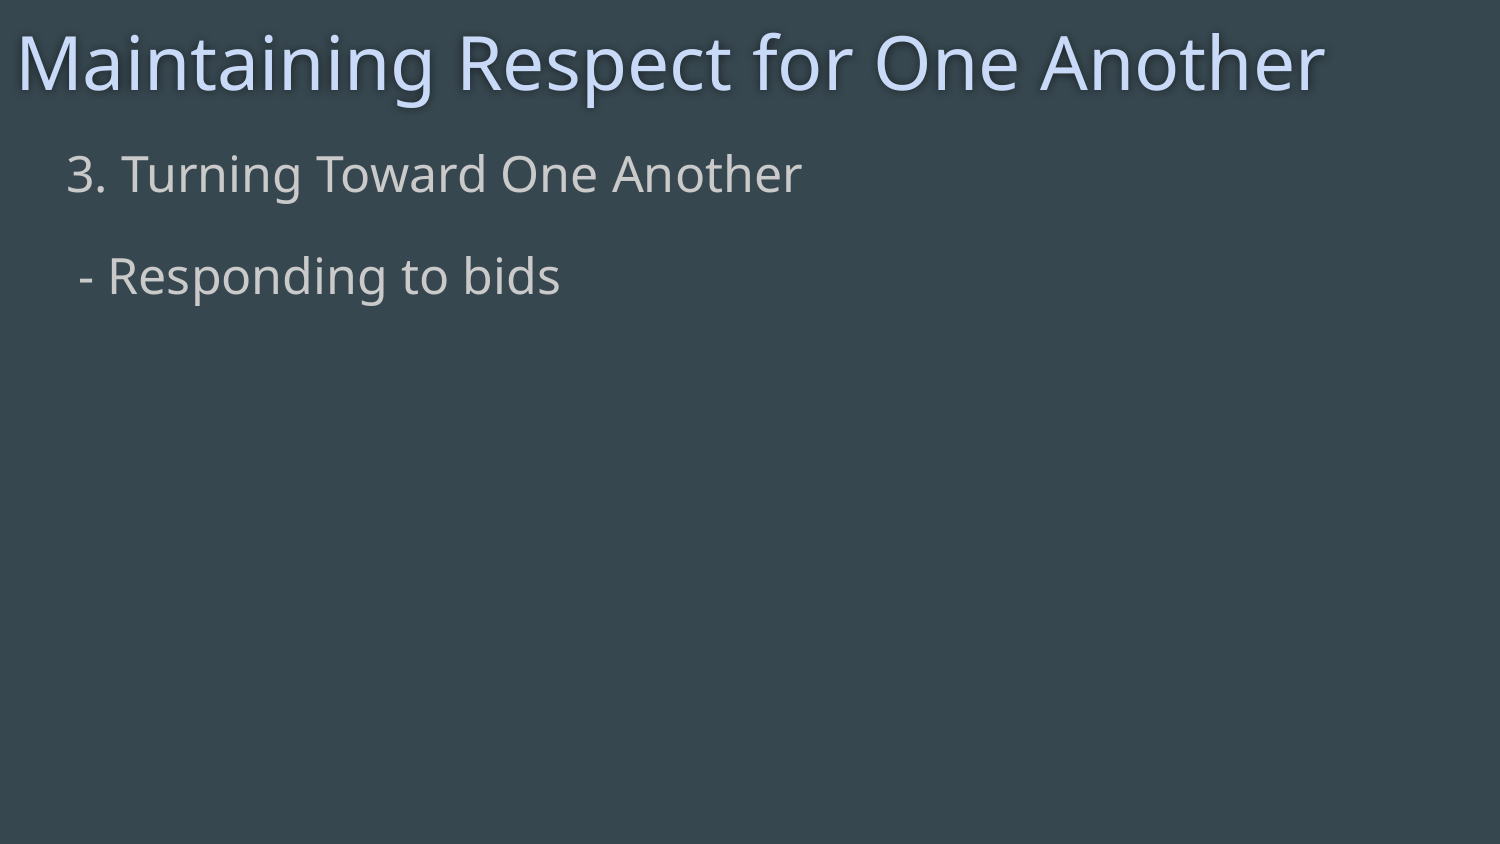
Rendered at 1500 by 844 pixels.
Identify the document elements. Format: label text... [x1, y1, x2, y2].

title Maintaining Respect for One Another [0, 0, 1449, 104]
list 3. Turning Toward One Another - Responding to bids [51, 118, 1449, 814]
